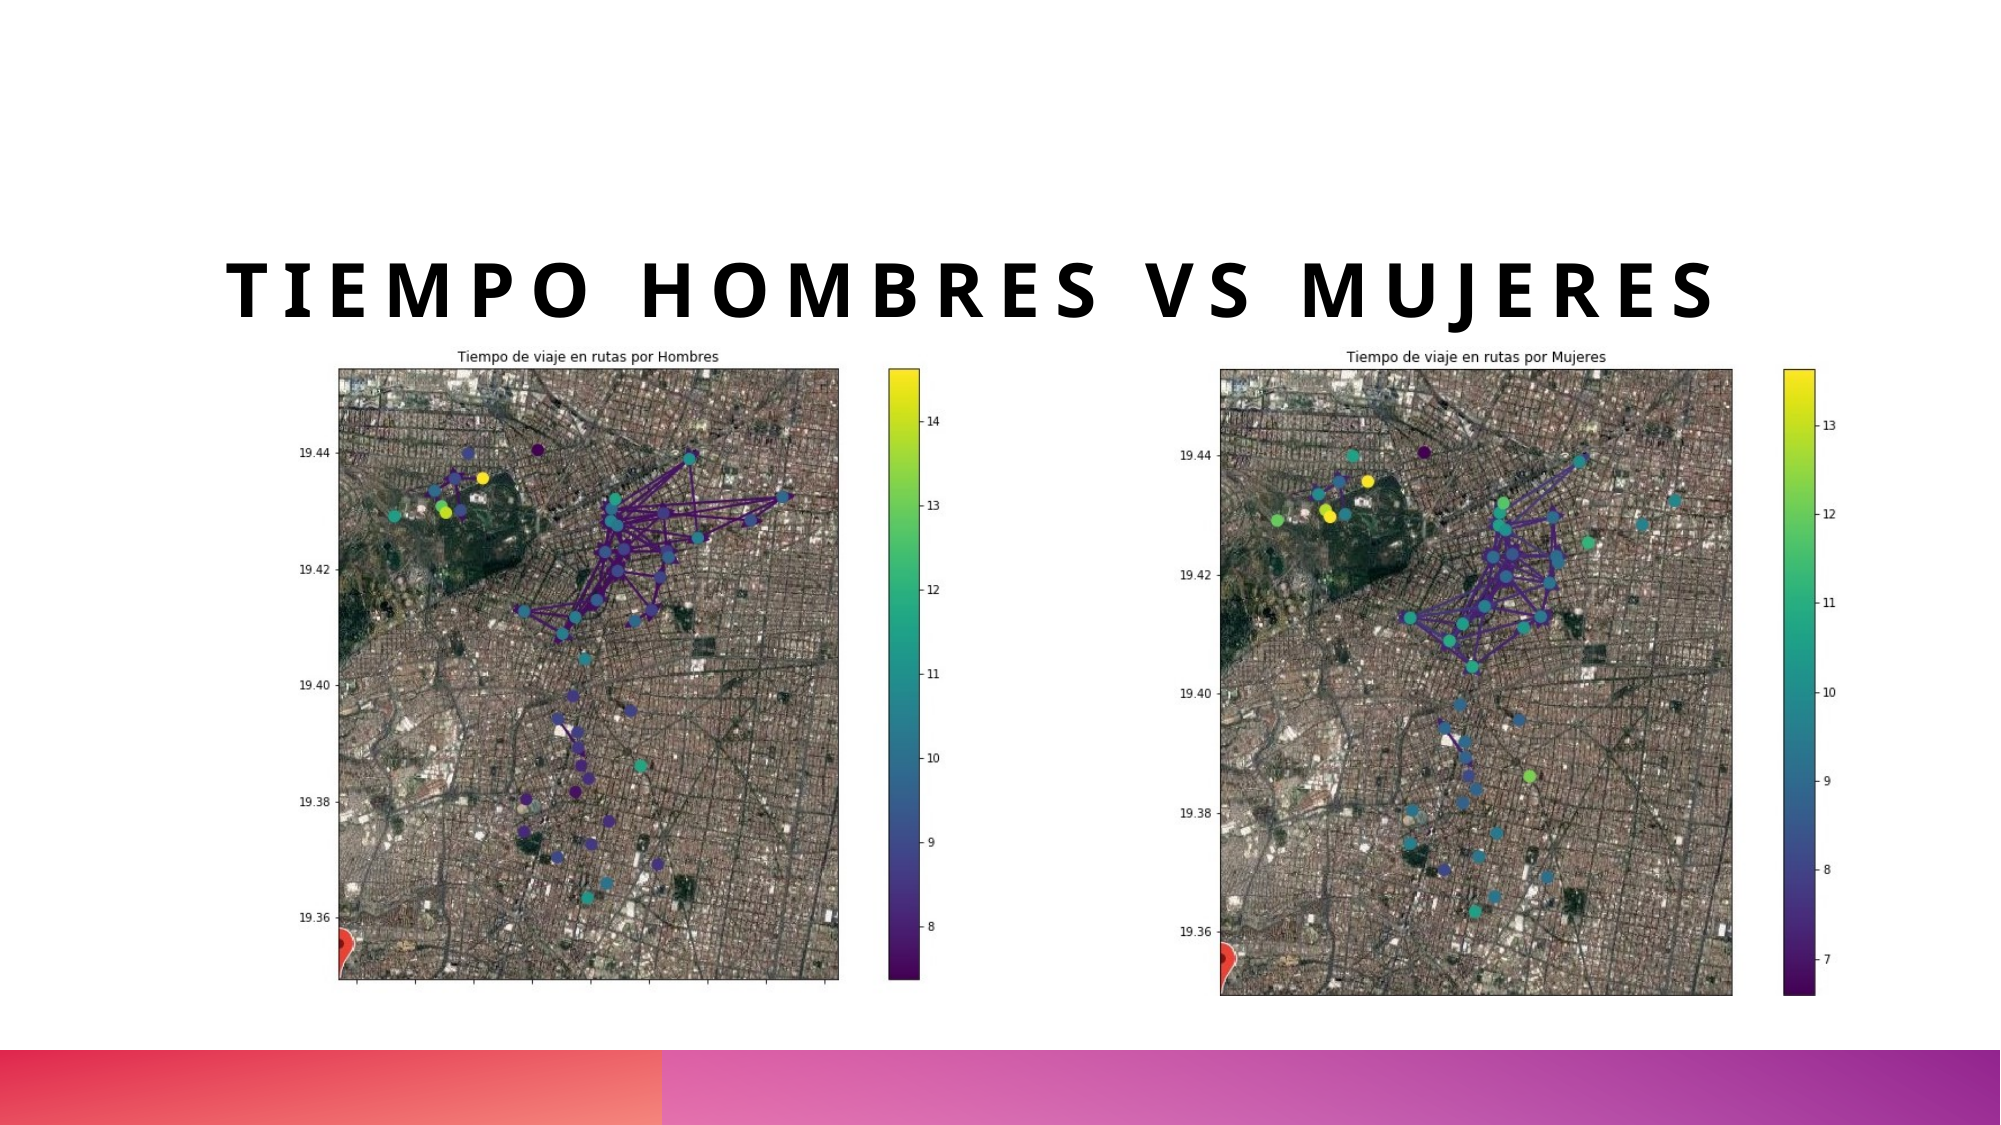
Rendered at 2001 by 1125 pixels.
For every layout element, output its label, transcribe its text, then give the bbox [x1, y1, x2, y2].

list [1174, 346, 1841, 996]
title TIEMPO HOMBRES VS MUJERES [225, 130, 1905, 333]
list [298, 346, 947, 996]
